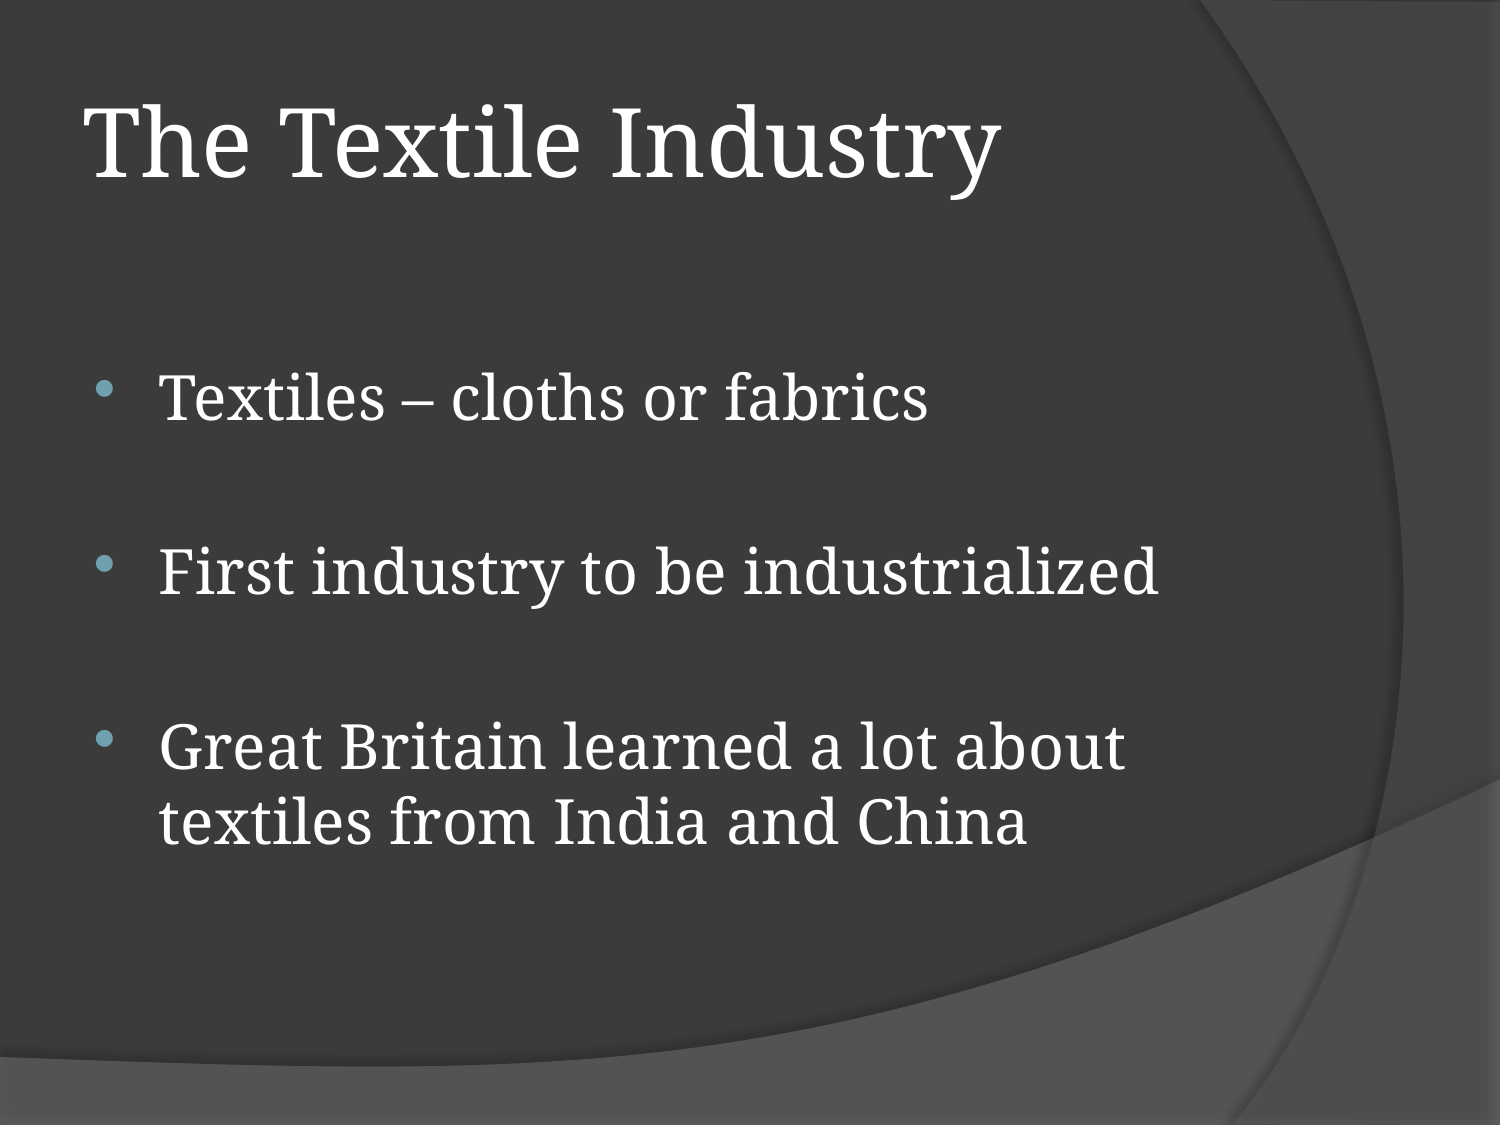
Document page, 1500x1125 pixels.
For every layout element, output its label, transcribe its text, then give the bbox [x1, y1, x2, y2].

title The Textile Industry [75, 45, 1300, 233]
list Textiles – cloths or fabrics First industry to be industrialized Great Britain learned a lot about textiles from India and China [75, 350, 1300, 1093]
